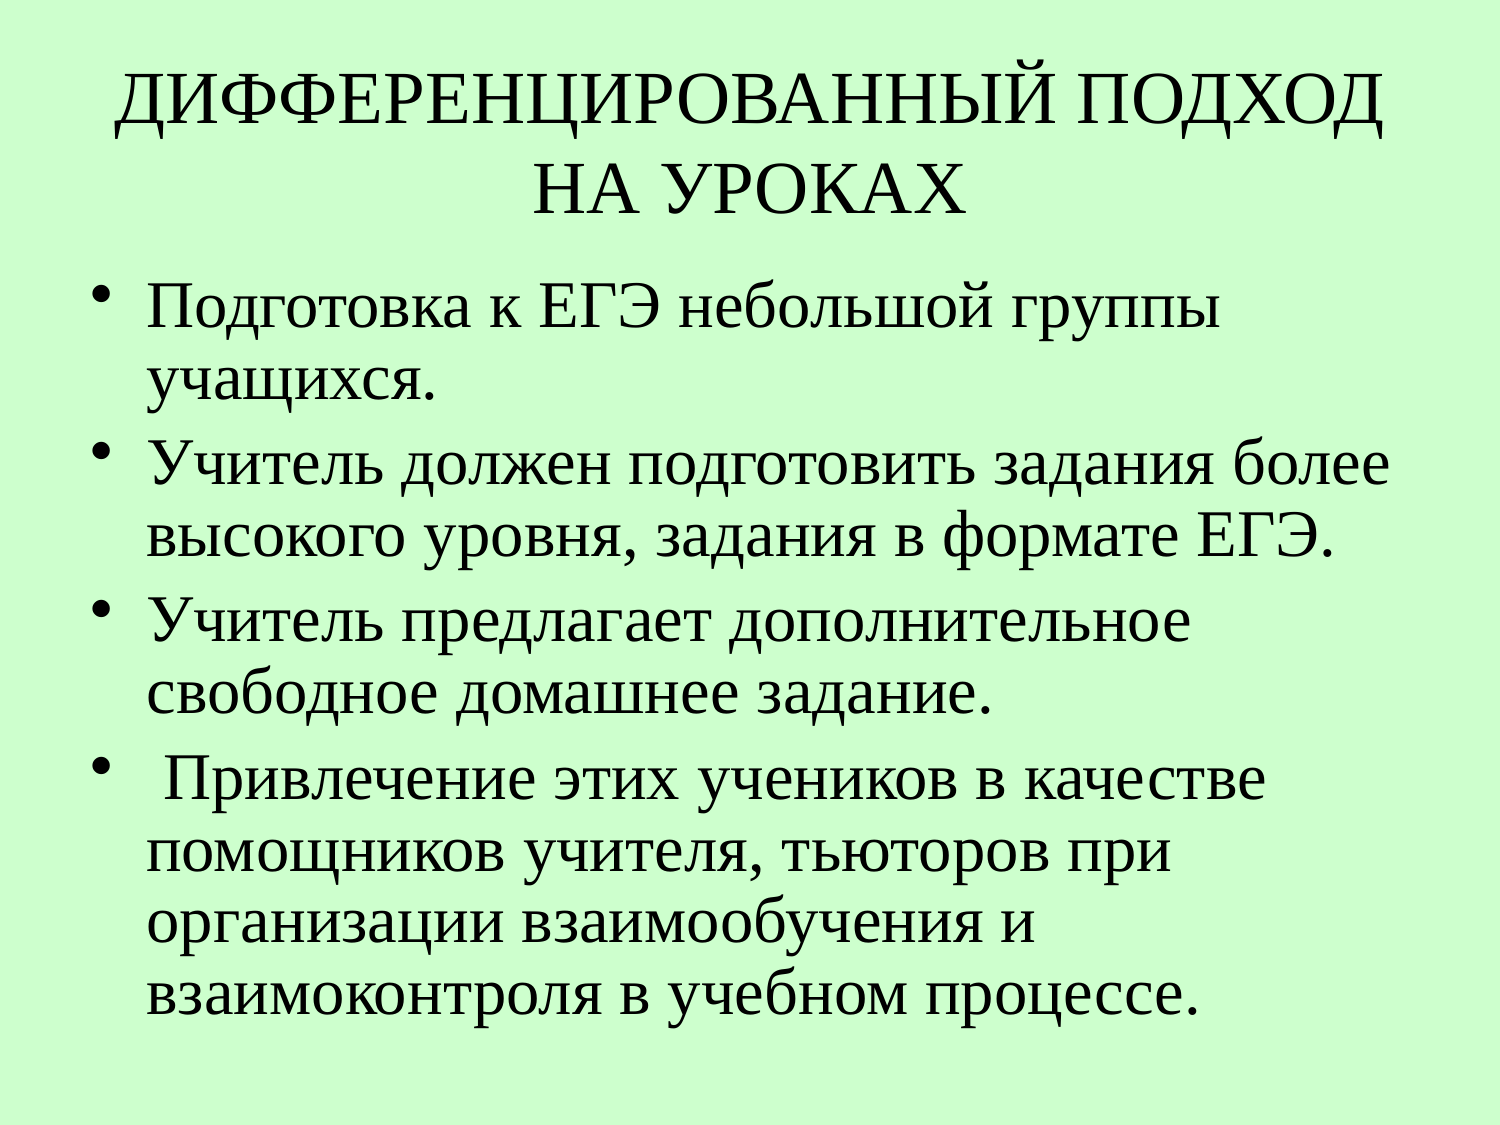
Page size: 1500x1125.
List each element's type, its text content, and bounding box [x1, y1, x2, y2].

title ДИФФЕРЕНЦИРОВАННЫЙ ПОДХОД НА УРОКАХ [75, 45, 1425, 233]
list Подготовка к ЕГЭ небольшой группы учащихся. Учитель должен подготовить задания более высокого уровня, задания в формате ЕГЭ. Учитель предлагает дополнительное свободное домашнее задание. Привлечение этих учеников в качестве помощников учителя, тьюторов при организации взаимообучения и взаимоконтроля в учебном процессе. [75, 262, 1425, 1094]
